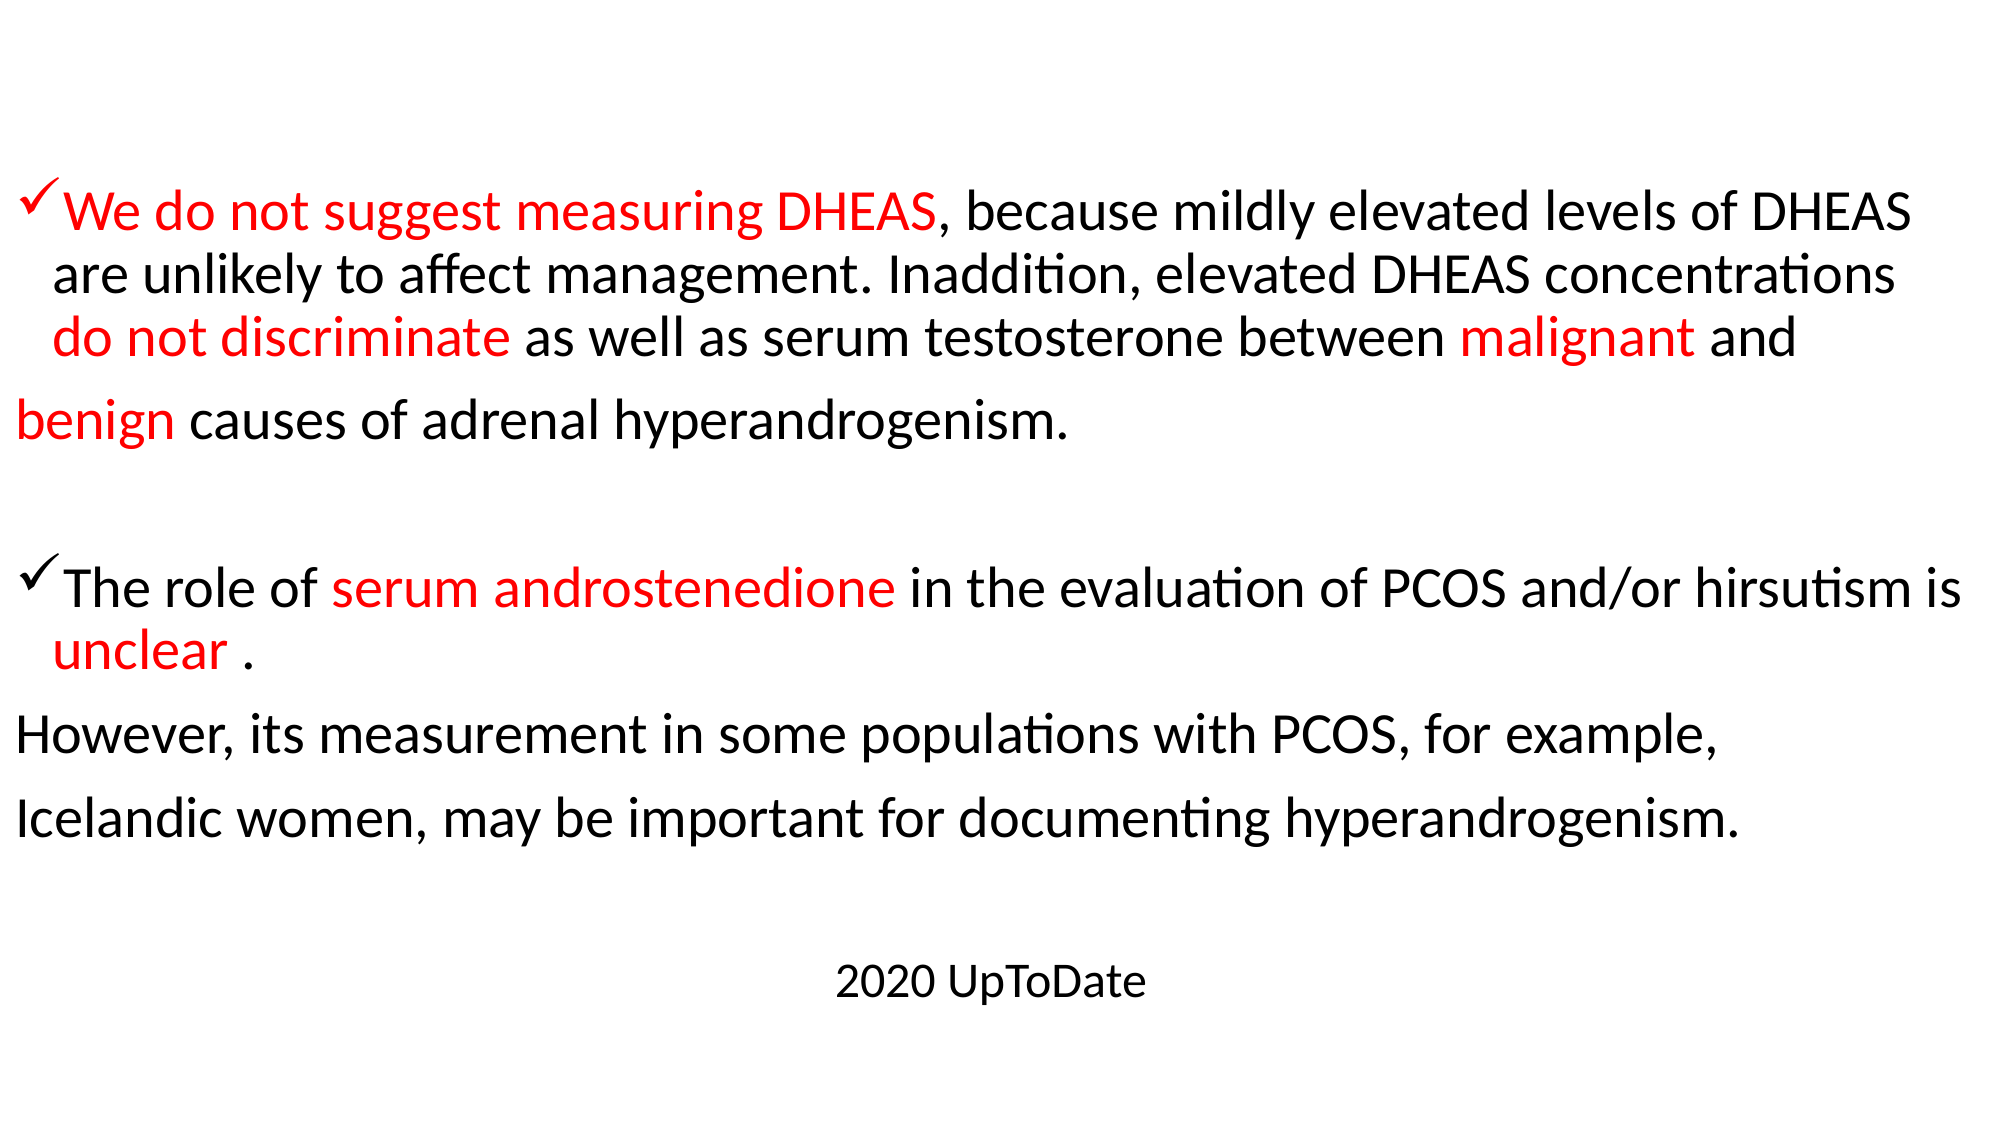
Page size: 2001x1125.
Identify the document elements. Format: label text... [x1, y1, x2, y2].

list We do not suggest measuring DHEAS, because mildly elevated levels of DHEAS are unlikely to affect management. Inaddition, elevated DHEAS concentrations do not discriminate as well as serum testosterone between malignant and benign causes of adrenal hyperandrogenism. The role of serum androstenedione in the evaluation of PCOS and/or hirsutism is unclear . However, its measurement in some populations with PCOS, for example, Icelandic women, may be important for documenting hyperandrogenism. 2020 UpToDate [0, 172, 1982, 1082]
